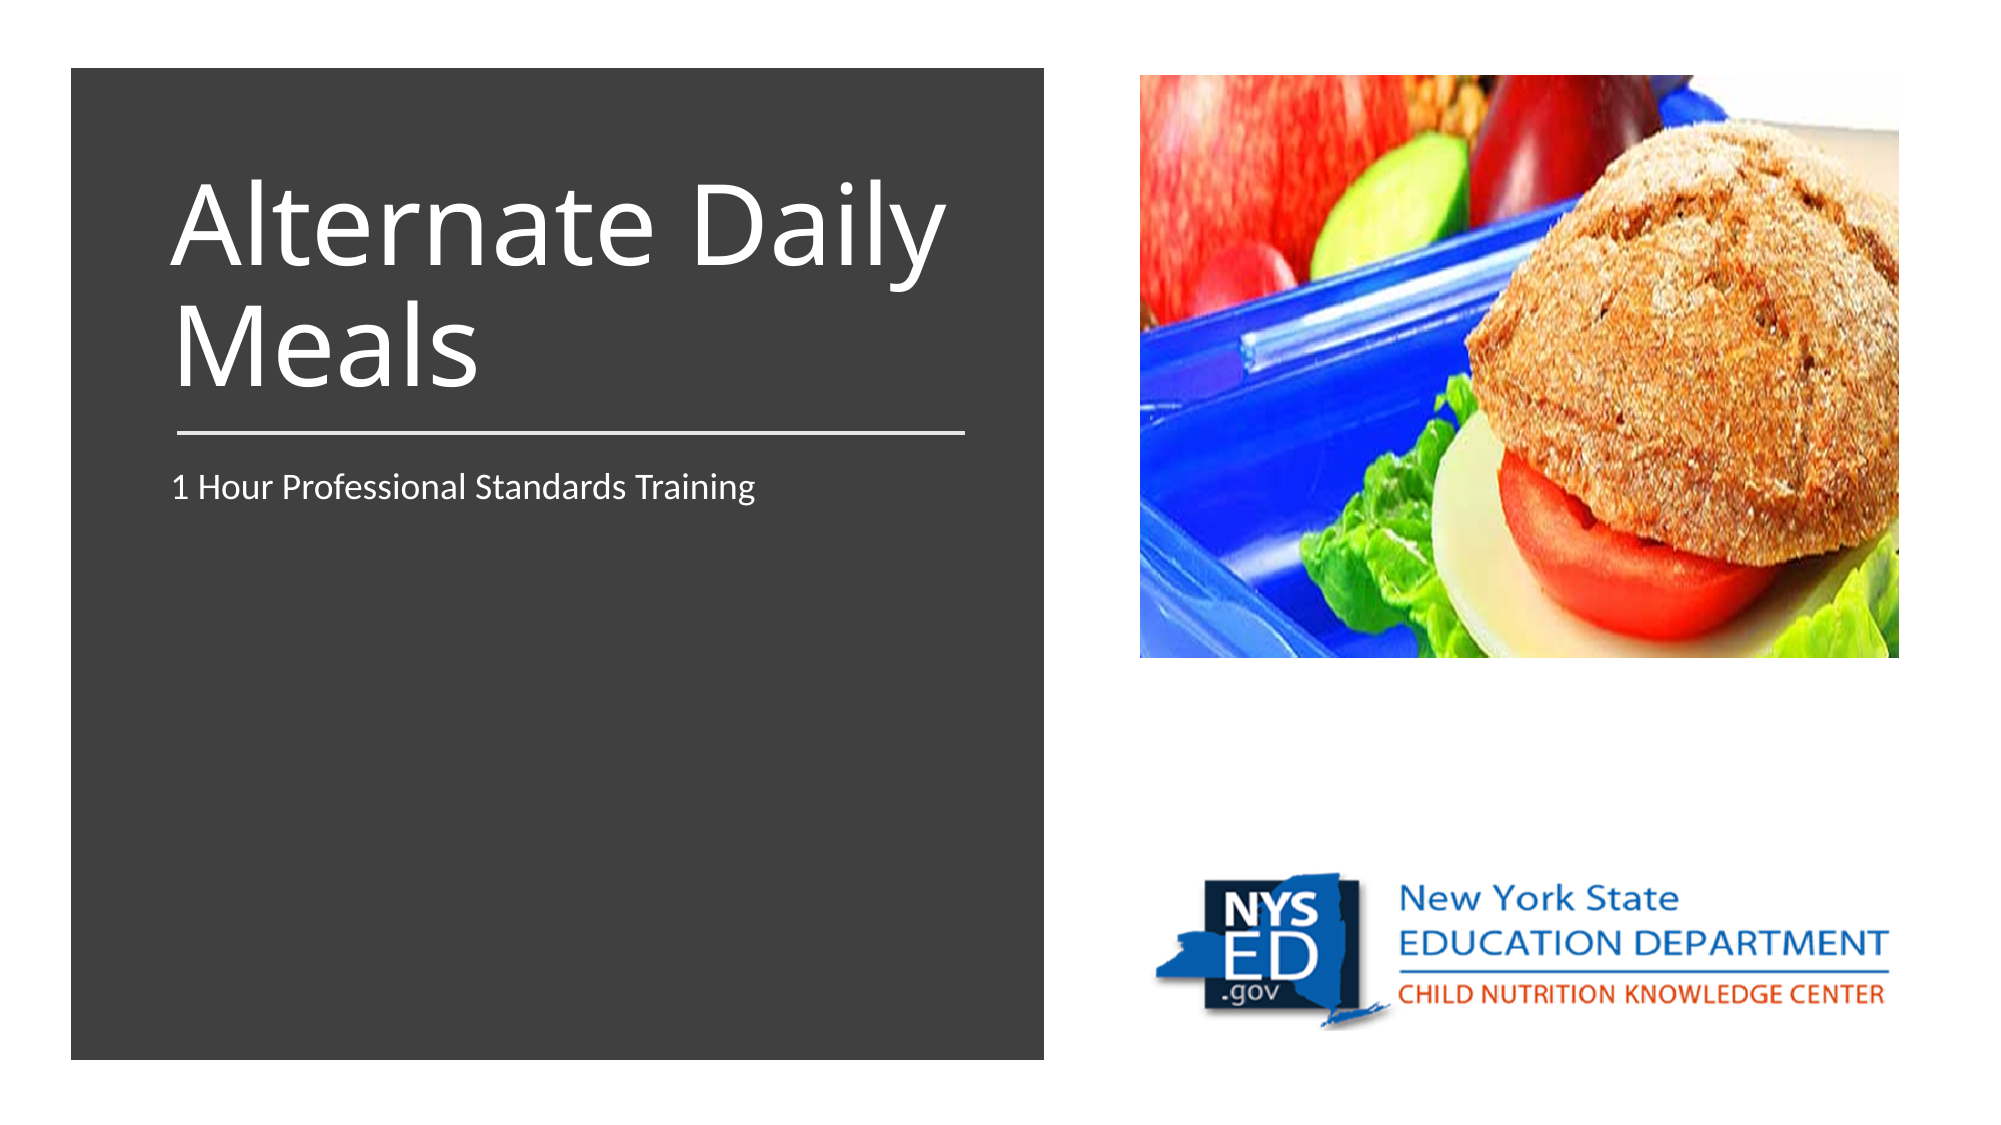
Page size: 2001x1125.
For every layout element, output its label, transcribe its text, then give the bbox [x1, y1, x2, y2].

title Alternate Daily Meals [155, 172, 965, 407]
picture [1147, 867, 1899, 1031]
text_box [80, 77, 1035, 1050]
list 1 Hour Professional Standards Training [155, 459, 965, 950]
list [1140, 75, 1899, 658]
